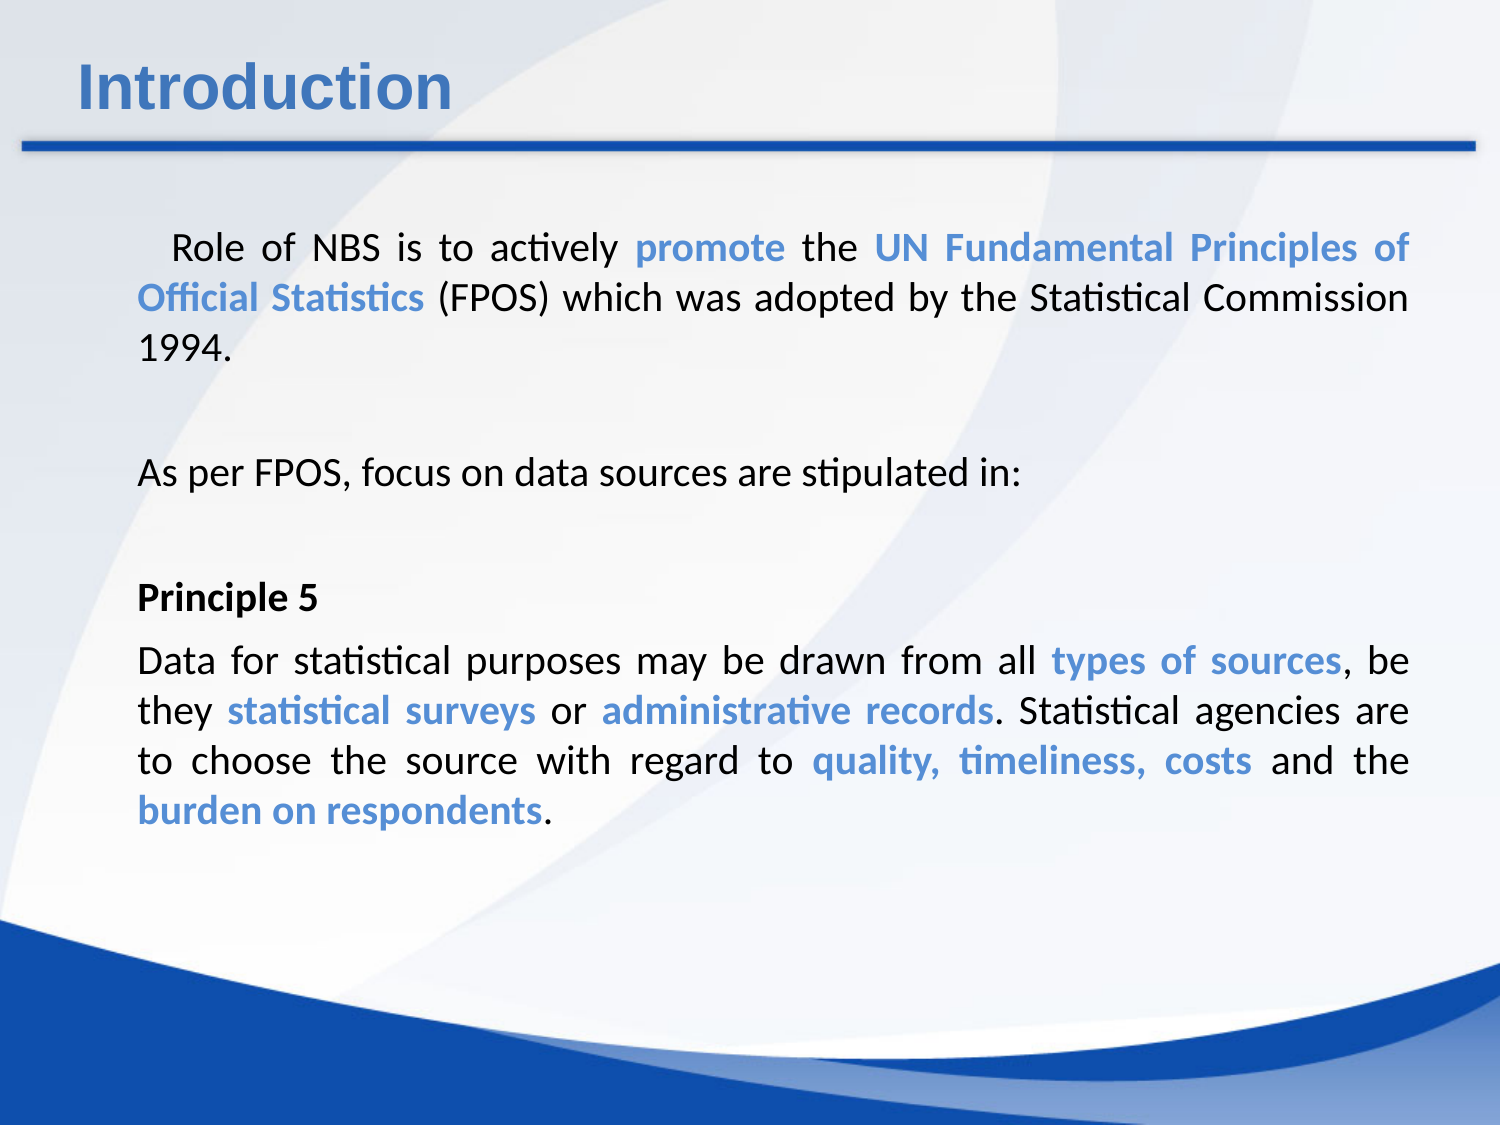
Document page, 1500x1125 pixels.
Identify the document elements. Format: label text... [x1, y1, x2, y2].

picture [0, 0, 1500, 1125]
list Role of NBS is to actively promote the UN Fundamental Principles of Official Statistics (FPOS) which was adopted by the Statistical Commission 1994. As per FPOS, focus on data sources are stipulated in: Principle 5 Data for statistical purposes may be drawn from all types of sources, be they statistical surveys or administrative records. Statistical agencies are to choose the source with regard to quality, timeliness, costs and the burden on respondents. [62, 212, 1425, 913]
title Introduction [62, 37, 1463, 131]
